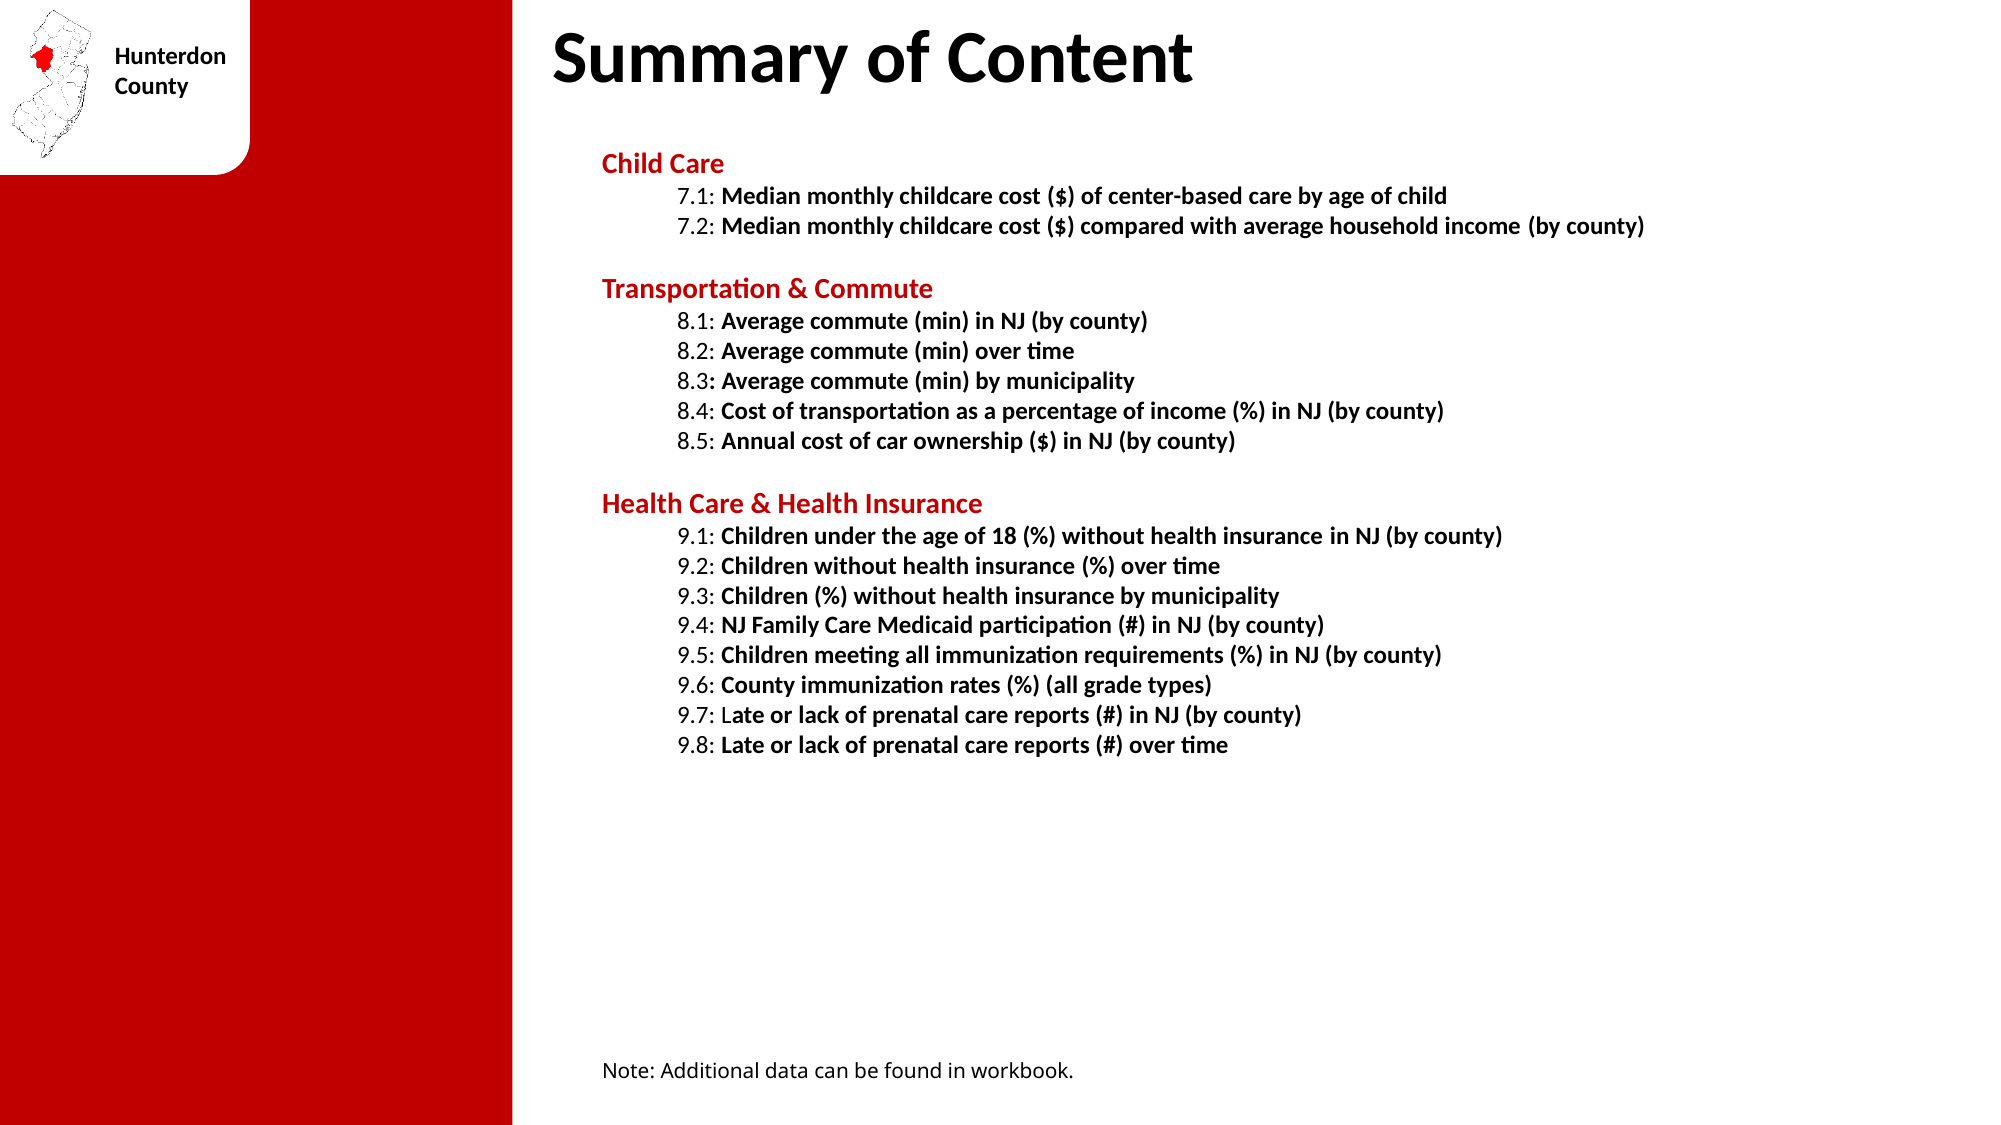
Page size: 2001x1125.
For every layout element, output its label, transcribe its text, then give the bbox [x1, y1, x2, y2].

picture [12, 10, 91, 158]
text_box Note: Additional data can be found in workbook. [587, 1050, 1863, 1090]
